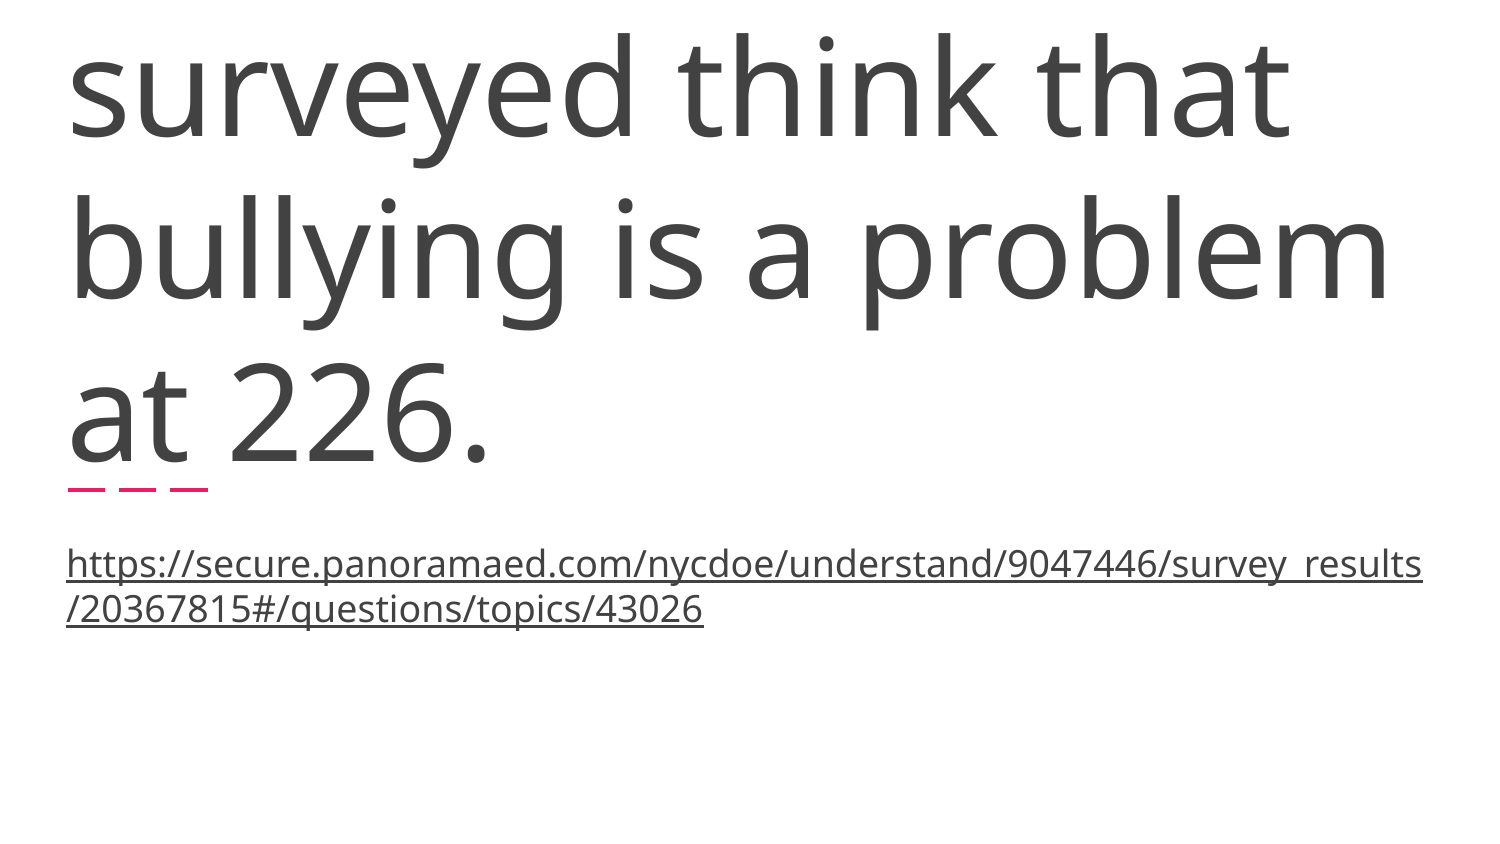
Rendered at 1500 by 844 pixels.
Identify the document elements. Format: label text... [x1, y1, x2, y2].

list https://secure.panoramaed.com/nycdoe/understand/9047446/survey_results/20367815#/questions/topics/43026 [51, 517, 1449, 731]
title 67% of students surveyed think that bullying is a problem at 226. [51, 181, 1449, 504]
